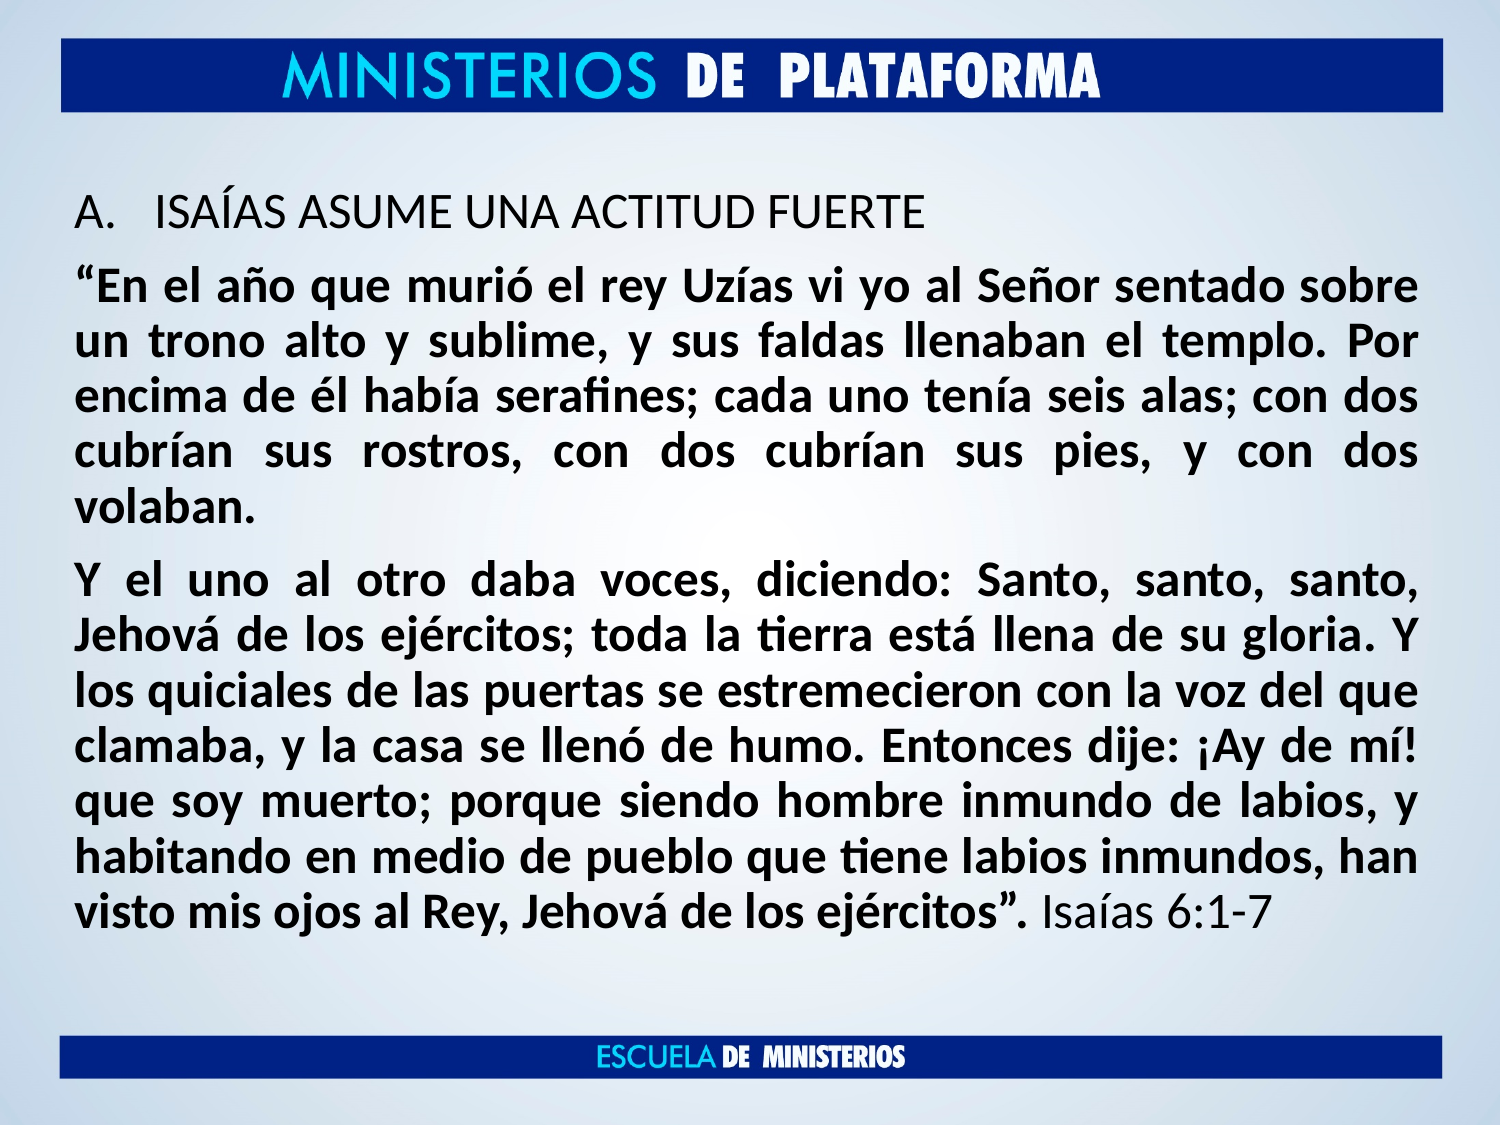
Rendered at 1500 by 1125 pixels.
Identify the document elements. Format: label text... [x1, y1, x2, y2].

list ISAÍAS ASUME UNA ACTITUD FUERTE “En el año que murió el rey Uzías vi yo al Señor sentado sobre un trono alto y sublime, y sus faldas llenaban el templo. Por encima de él había serafines; cada uno tenía seis alas; con dos cubrían sus rostros, con dos cubrían sus pies, y con dos volaban. Y el uno al otro daba voces, diciendo: Santo, santo, santo, Jehová de los ejércitos; toda la tierra está llena de su gloria. Y los quiciales de las puertas se estremecieron con la voz del que clamaba, y la casa se llenó de humo. Entonces dije: ¡Ay de mí! que soy muerto; porque siendo hombre inmundo de labios, y habitando en medio de pueblo que tiene labios inmundos, han visto mis ojos al Rey, Jehová de los ejércitos”. Isaías 6:1-7 [59, 176, 1436, 972]
picture [0, 0, 1500, 1125]
